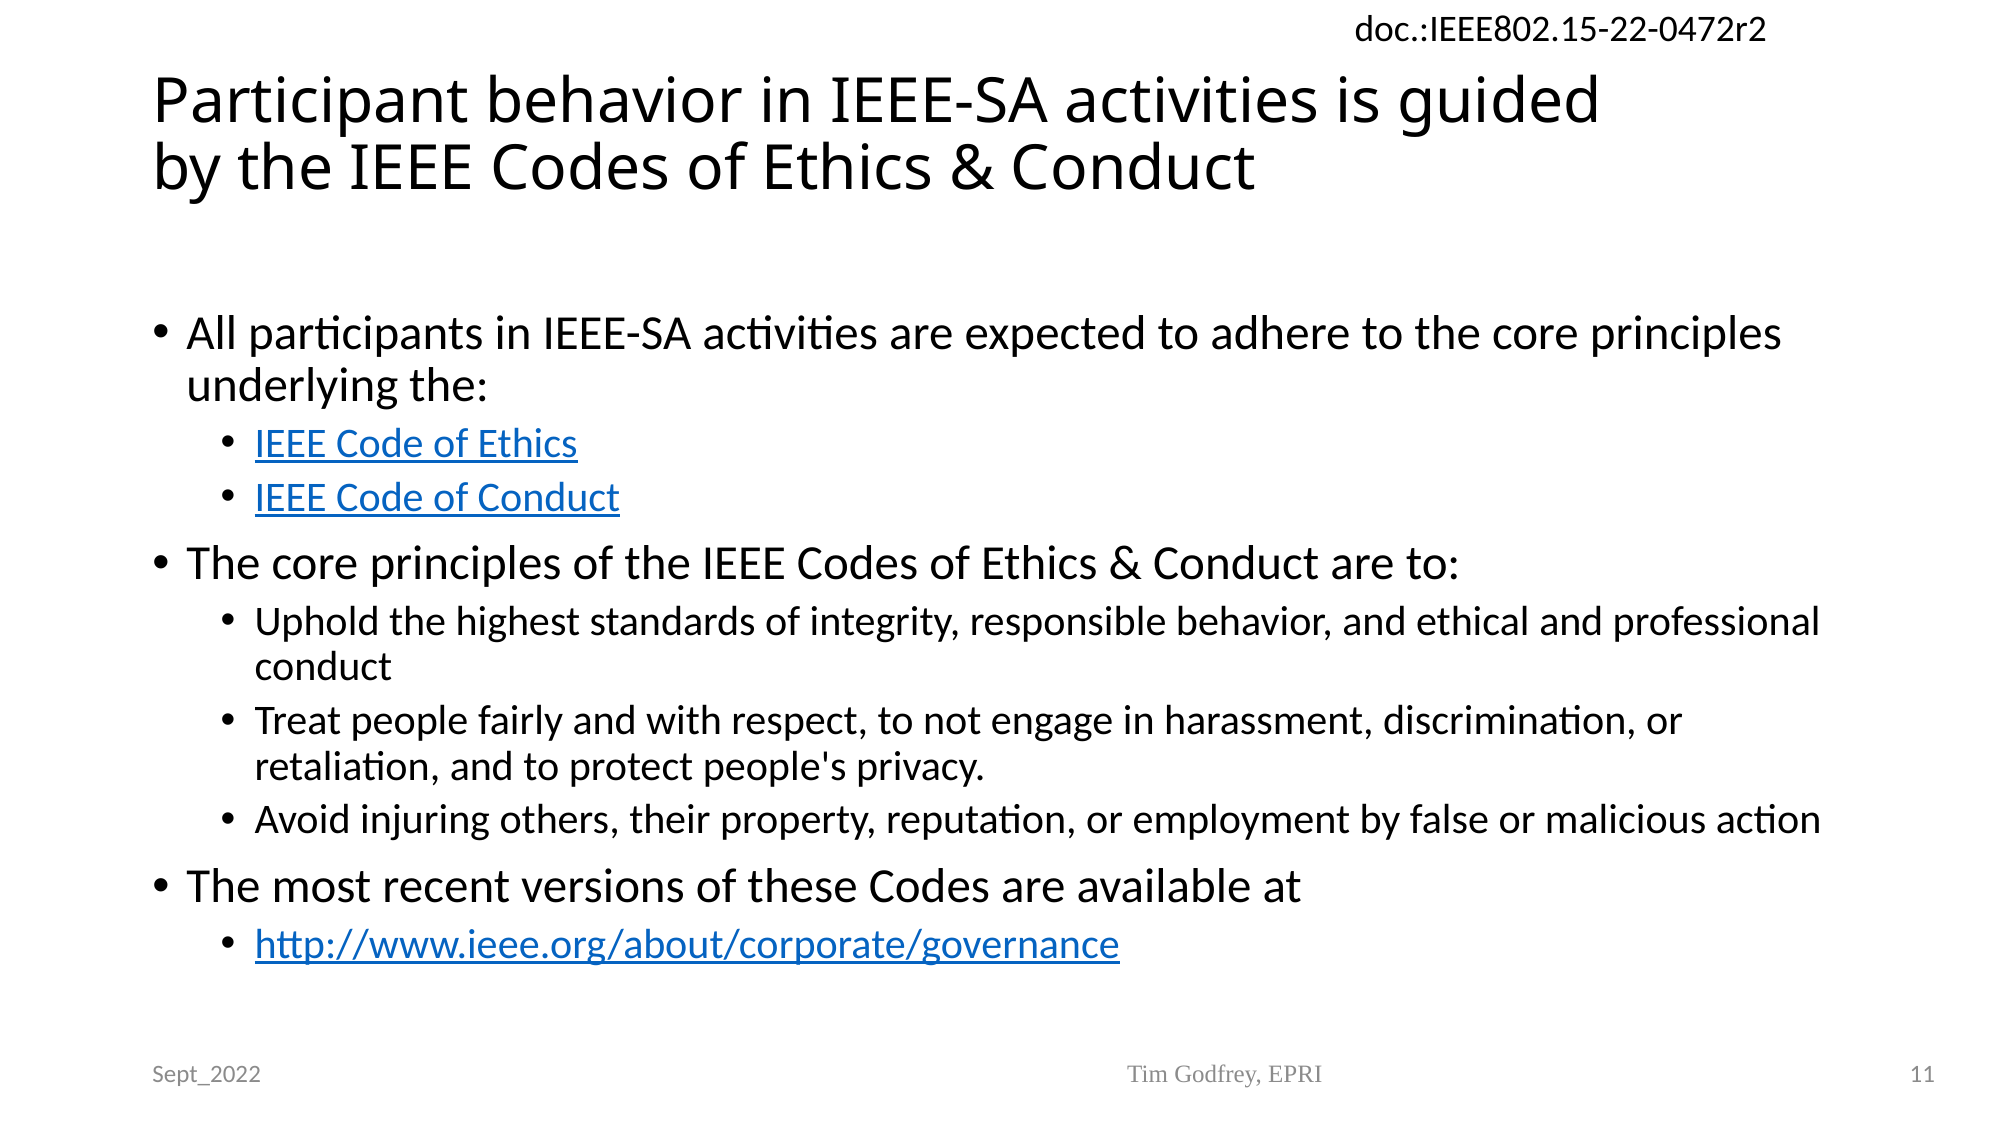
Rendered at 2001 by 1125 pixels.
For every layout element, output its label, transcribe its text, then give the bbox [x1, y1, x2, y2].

slide_number 11 [1462, 1042, 1950, 1103]
slide_number Sept_2022 [137, 1042, 588, 1103]
title Participant behavior in IEEE-SA activities is guided by the IEEE Codes of Ethics & Conduct [137, 59, 1863, 213]
list All participants in IEEE-SA activities are expected to adhere to the core principles underlying the: IEEE Code of Ethics IEEE Code of Conduct The core principles of the IEEE Codes of Ethics & Conduct are to: Uphold the highest standards of integrity, responsible behavior, and ethical and professional conduct Treat people fairly and with respect, to not engage in harassment, discrimination, or retaliation, and to protect people's privacy. Avoid injuring others, their property, reputation, or employment by false or malicious action The most recent versions of these Codes are available at http://www.ieee.org/about/corporate/governance [137, 299, 1863, 1014]
footer Tim Godfrey, EPRI [662, 1042, 1338, 1103]
